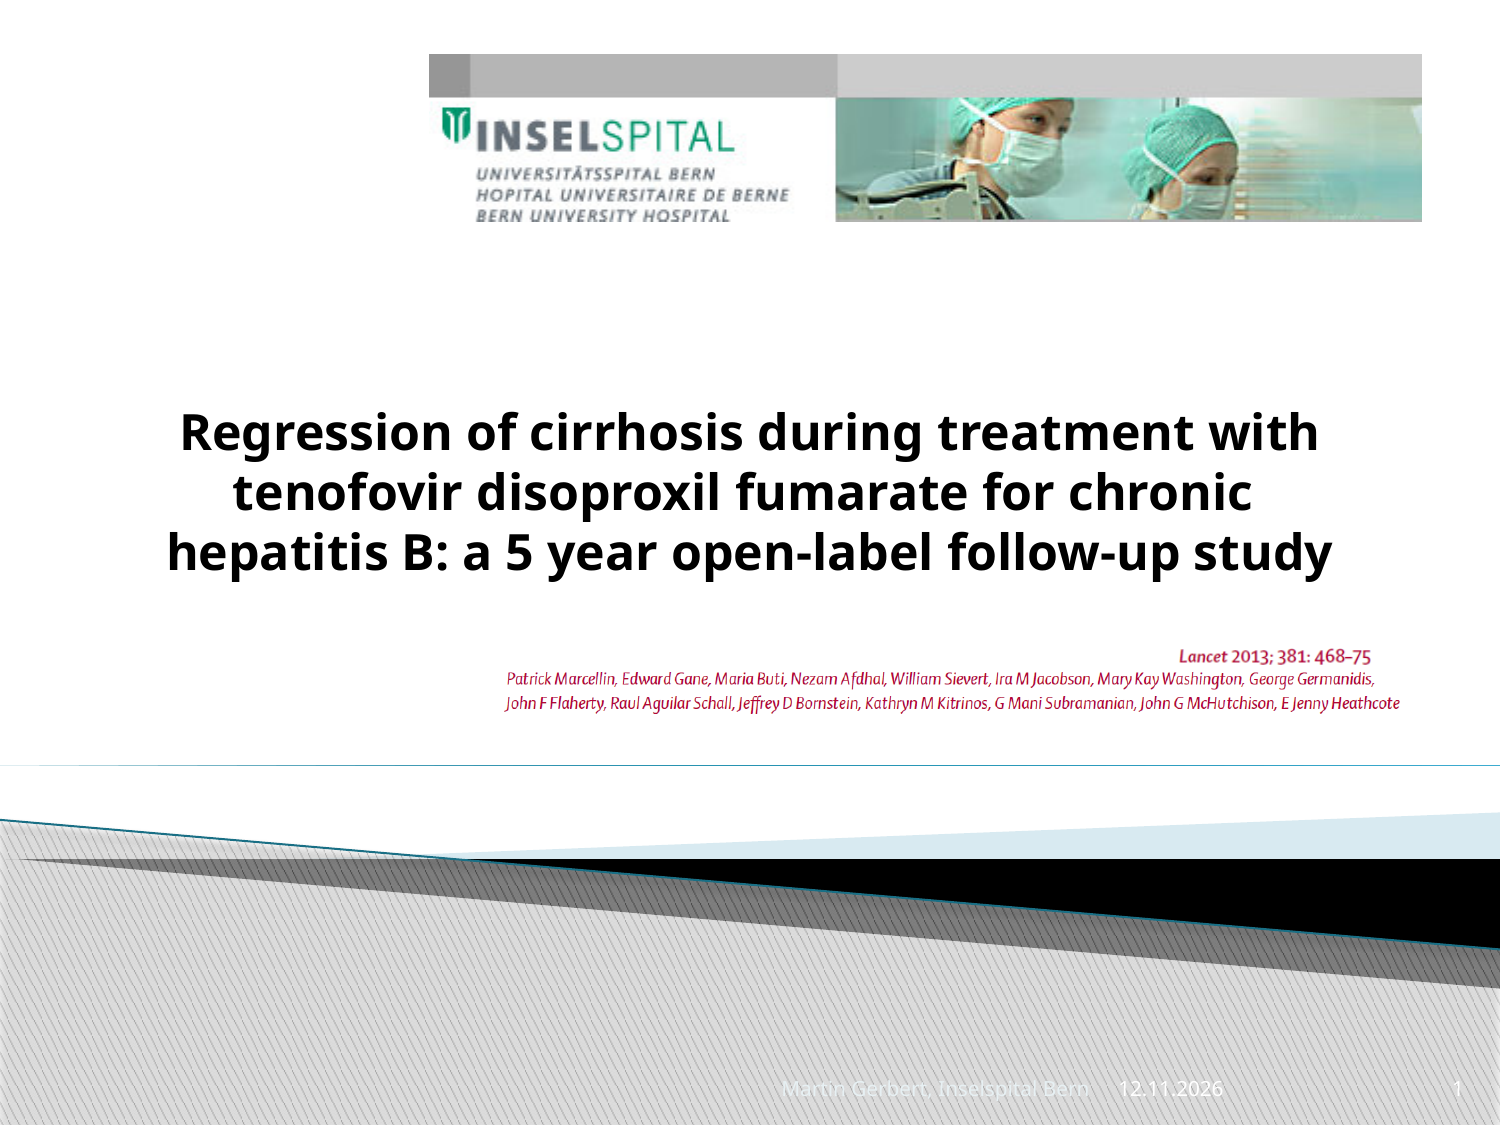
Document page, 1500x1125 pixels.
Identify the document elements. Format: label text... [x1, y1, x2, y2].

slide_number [1105, 1051, 1418, 1112]
picture [429, 54, 1422, 222]
text_box [63, 1062, 276, 1123]
picture [5, 859, 1500, 989]
footer Martin Gerbert, Inselspital Bern [718, 1051, 1105, 1112]
title Regression of cirrhosis during treatment with tenofovir disoproxil fumarate for chronic hepatitis B: a 5 year open-label follow-up study [112, 287, 1388, 588]
slide_number 1 [1418, 1051, 1479, 1112]
picture [501, 646, 1422, 719]
